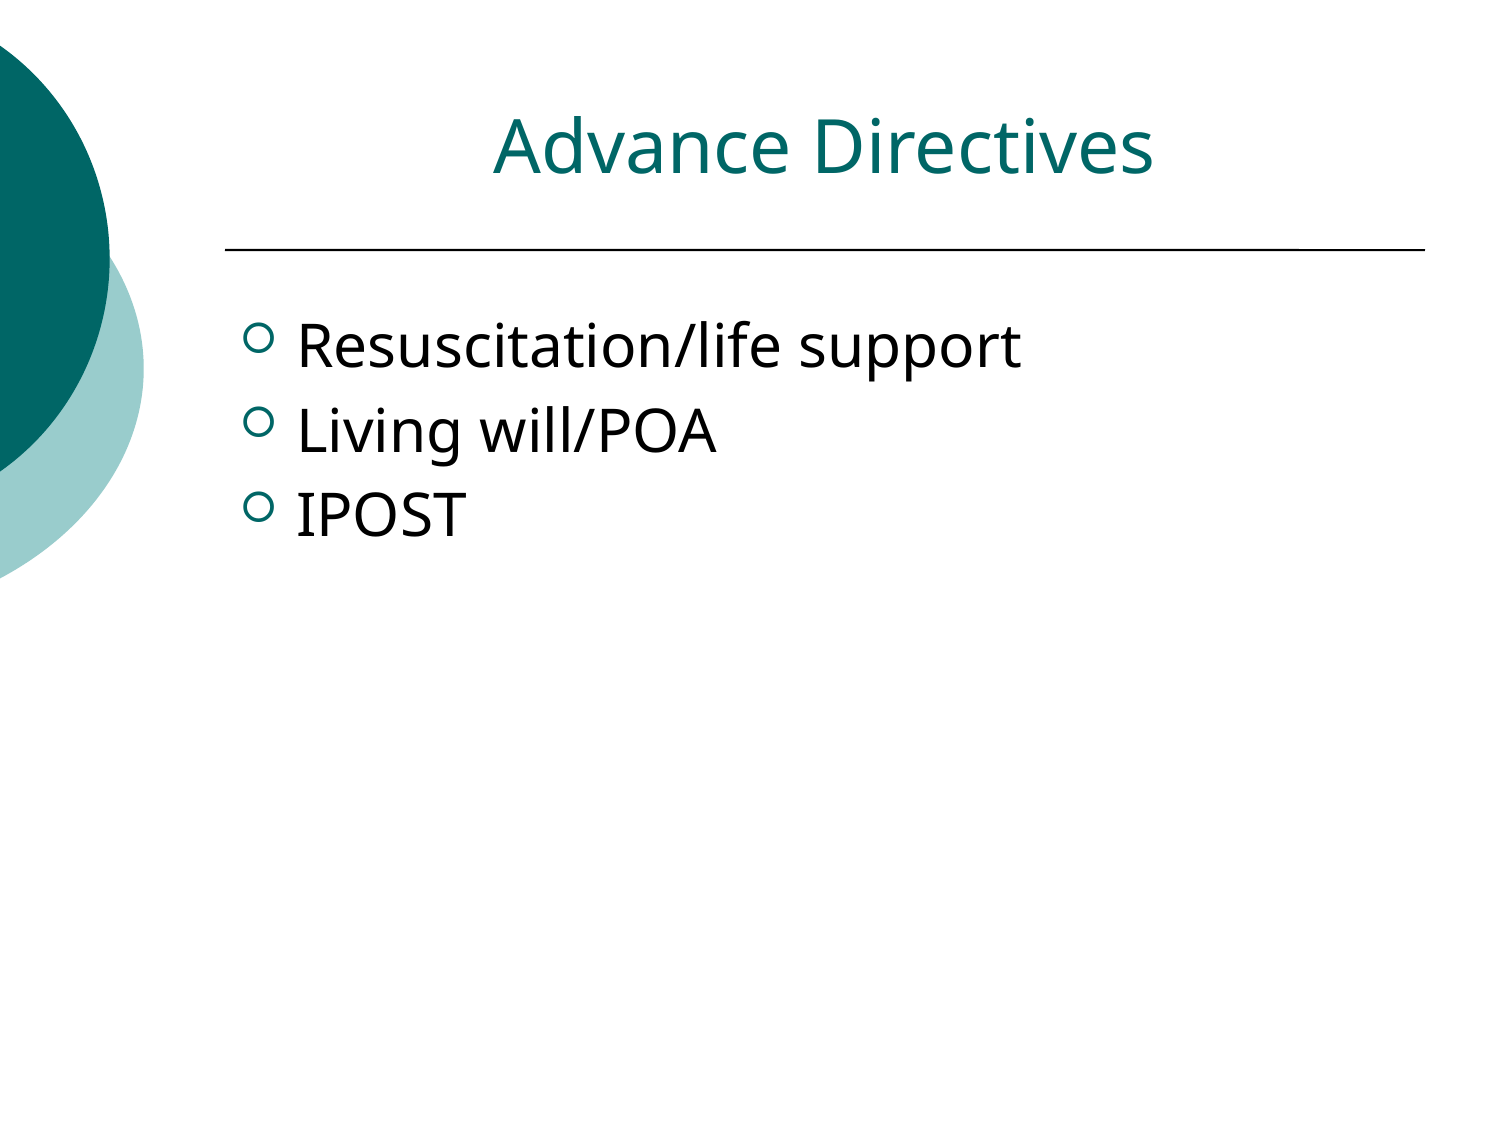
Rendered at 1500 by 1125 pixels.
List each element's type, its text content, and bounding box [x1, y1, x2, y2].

title Advance Directives [224, 49, 1425, 237]
list Resuscitation/life support Living will/POA IPOST [224, 299, 1425, 975]
